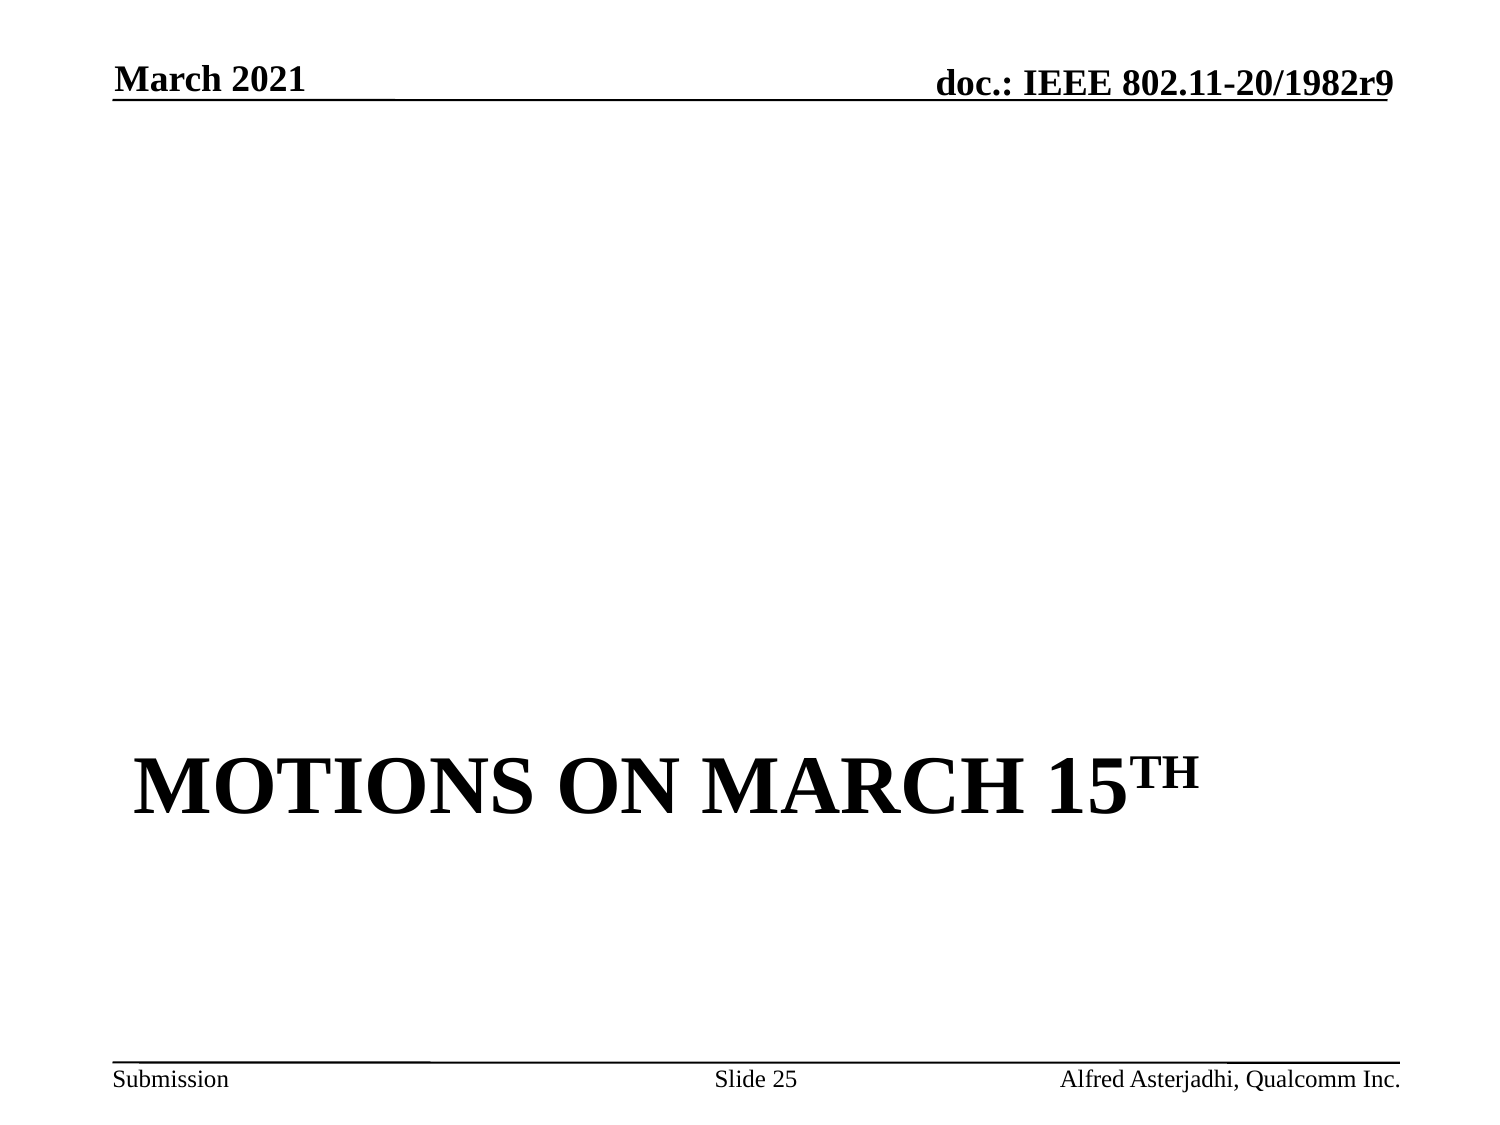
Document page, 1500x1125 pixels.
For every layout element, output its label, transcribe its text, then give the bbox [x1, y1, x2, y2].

title Motions on MARCH 15th [118, 722, 1394, 947]
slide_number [114, 54, 423, 100]
slide_number Slide 25 [712, 1061, 800, 1123]
footer Alfred Asterjadhi, Qualcomm Inc. [878, 1061, 1402, 1093]
